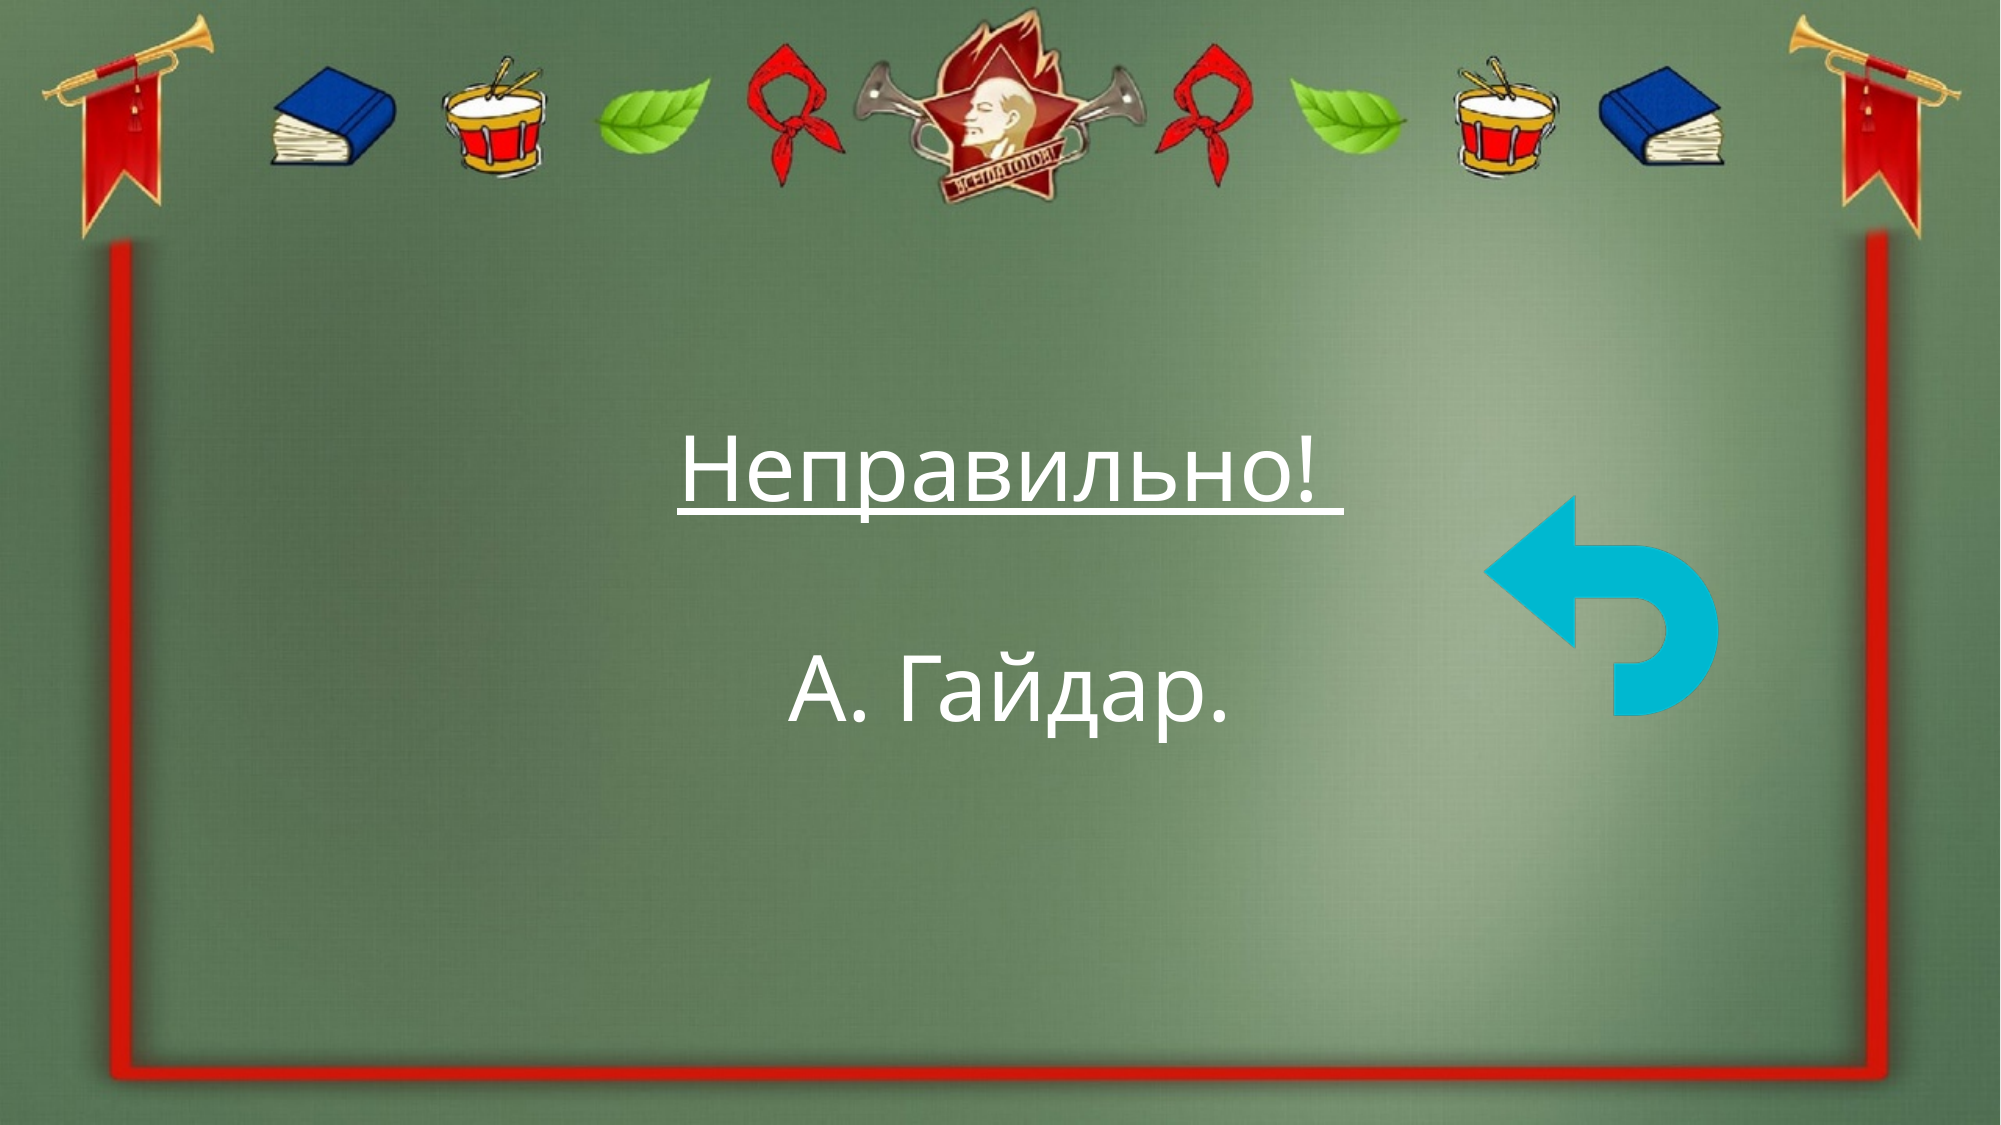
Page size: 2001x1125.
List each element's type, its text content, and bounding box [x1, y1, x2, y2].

text_box Неправильно! А. Гайдар. [468, 402, 1553, 792]
picture [0, 0, 2001, 1125]
list [197, 242, 1923, 957]
